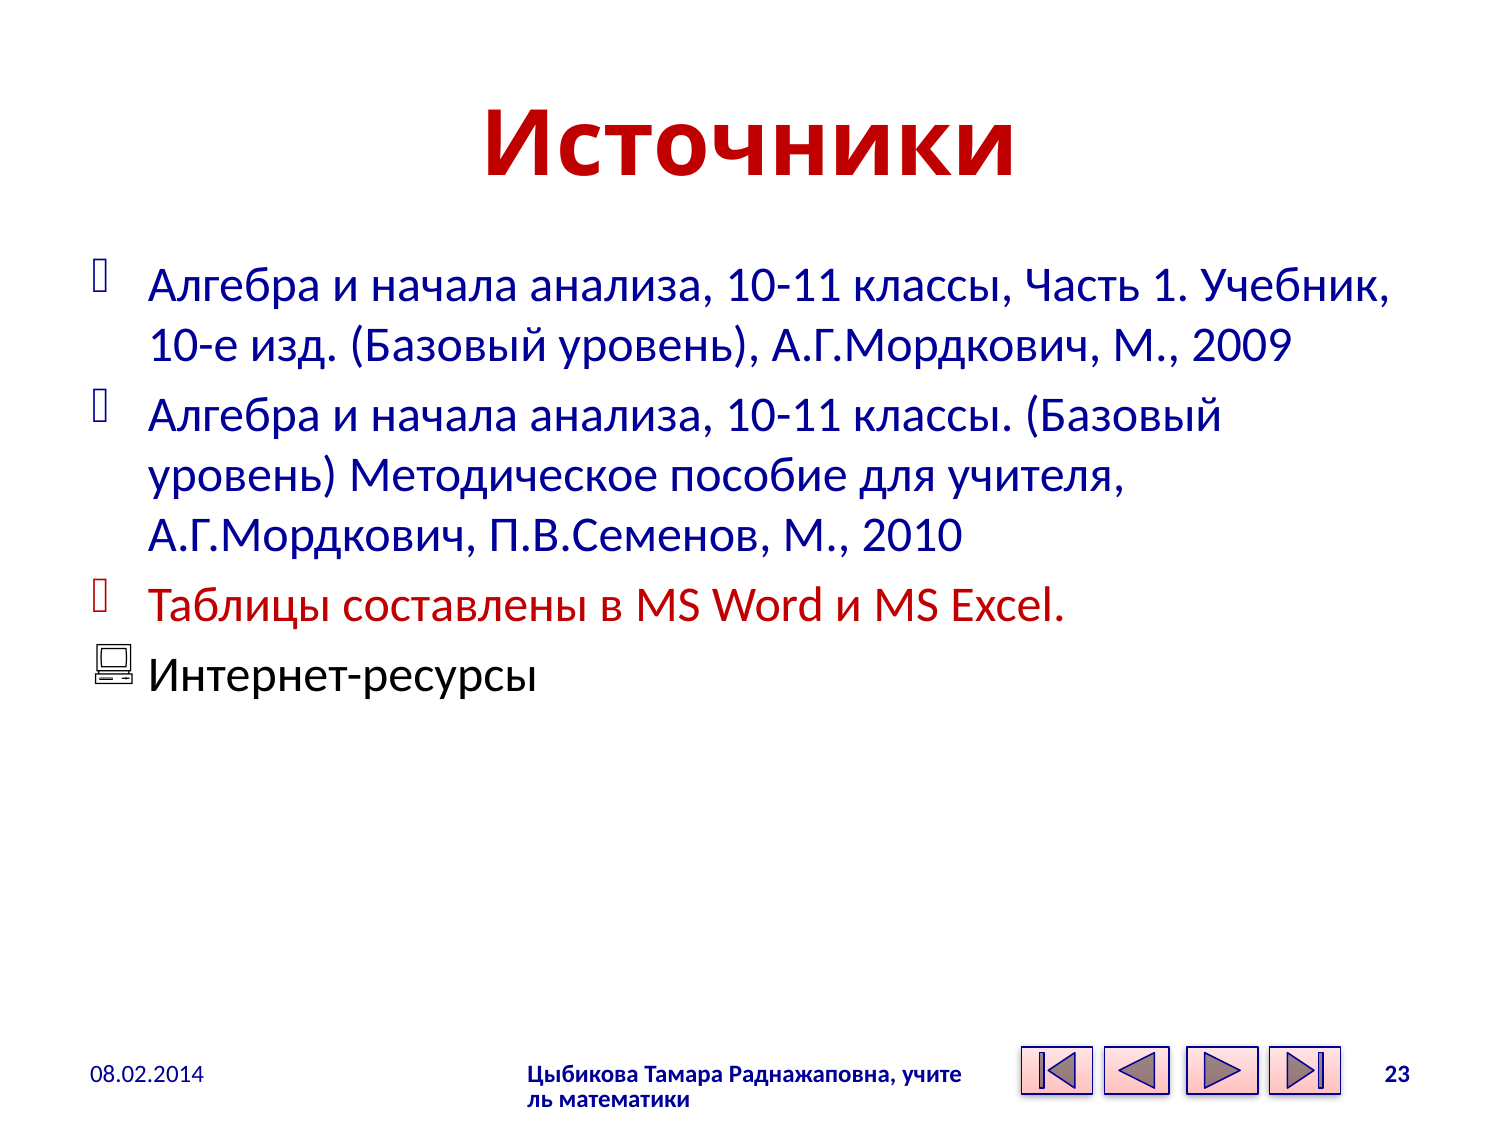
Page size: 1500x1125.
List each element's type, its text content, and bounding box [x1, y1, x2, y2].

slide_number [75, 1042, 425, 1103]
title Источники [75, 45, 1425, 233]
list Алгебра и начала анализа, 10-11 классы, Часть 1. Учебник, 10-е изд. (Базовый уровень), А.Г.Мордкович, М., 2009 Алгебра и начала анализа, 10-11 классы. (Базовый уровень) Методическое пособие для учителя, А.Г.Мордкович, П.В.Семенов, М., 2010 Таблицы составлены в MS Word и MS Excel. Интернет-ресурсы [76, 243, 1427, 986]
slide_number 23 [1074, 1042, 1425, 1103]
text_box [1021, 1046, 1341, 1095]
footer Цыбикова Тамара Раднажаповна, учитель математики [512, 1042, 988, 1103]
